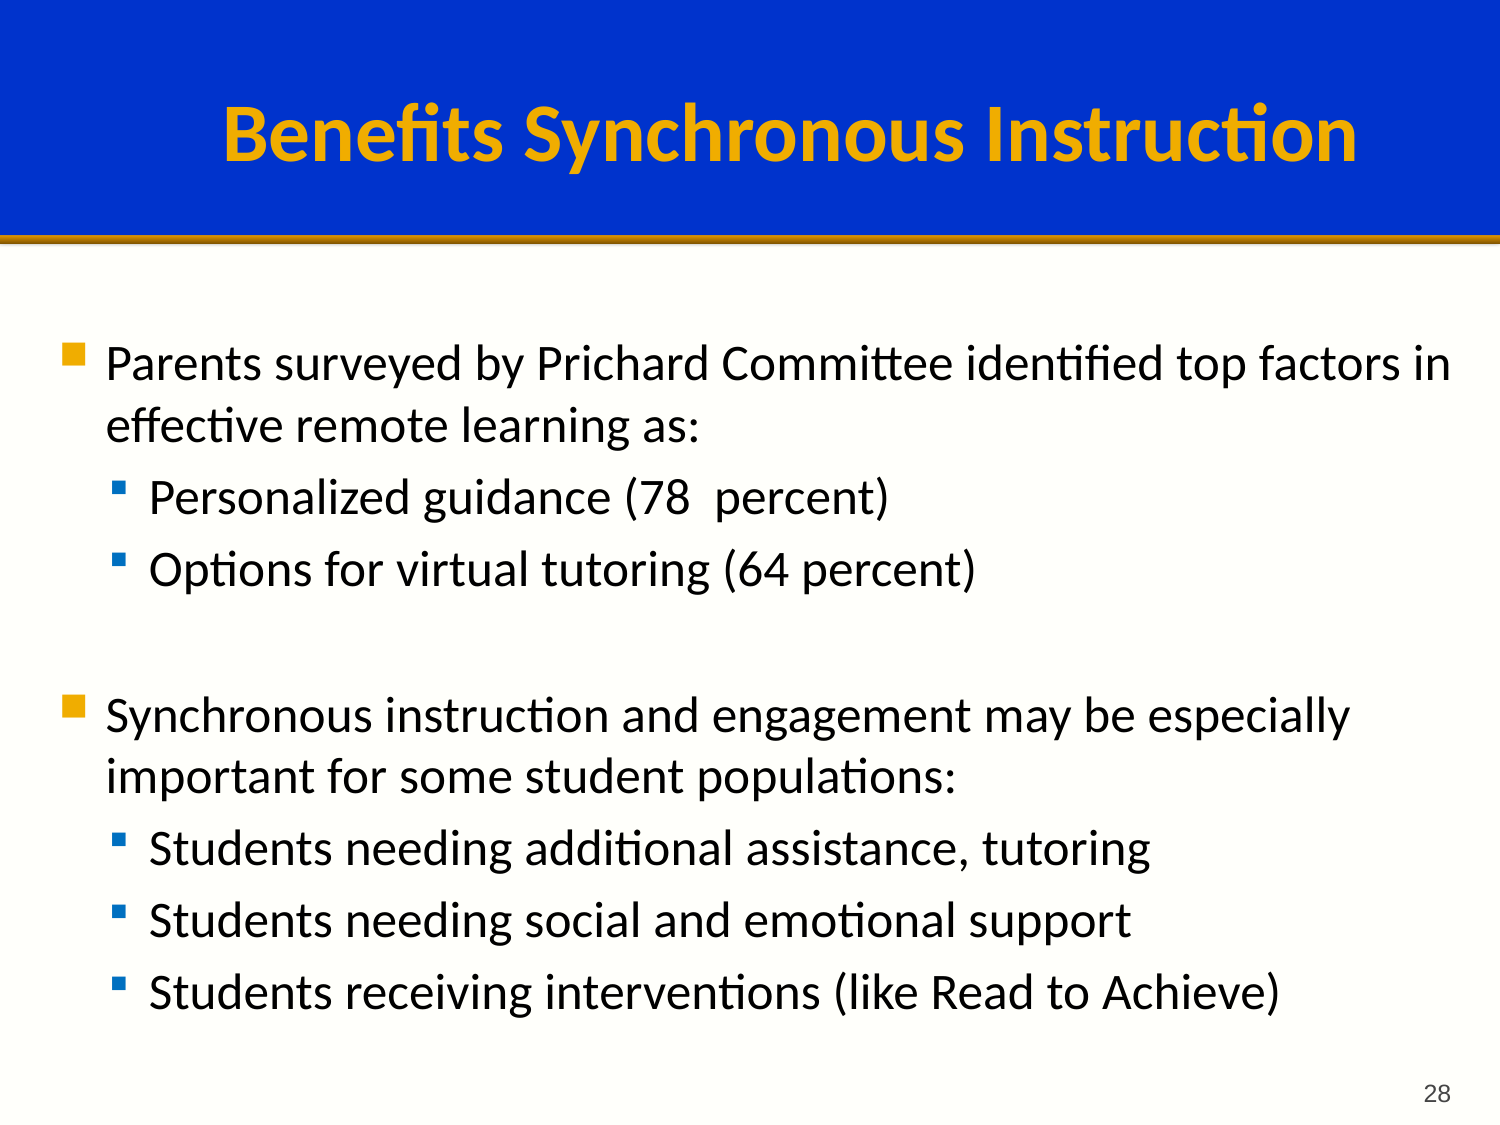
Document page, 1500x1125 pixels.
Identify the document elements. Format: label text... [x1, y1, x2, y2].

title Benefits Synchronous Instruction [75, 25, 1500, 231]
slide_number 28 [1345, 1062, 1467, 1108]
list Parents surveyed by Prichard Committee identified top factors in effective remote learning as: Personalized guidance (78 percent) Options for virtual tutoring (64 percent) Synchronous instruction and engagement may be especially important for some student populations: Students needing additional assistance, tutoring Students needing social and emotional support Students receiving interventions (like Read to Achieve) [31, 264, 1500, 1036]
